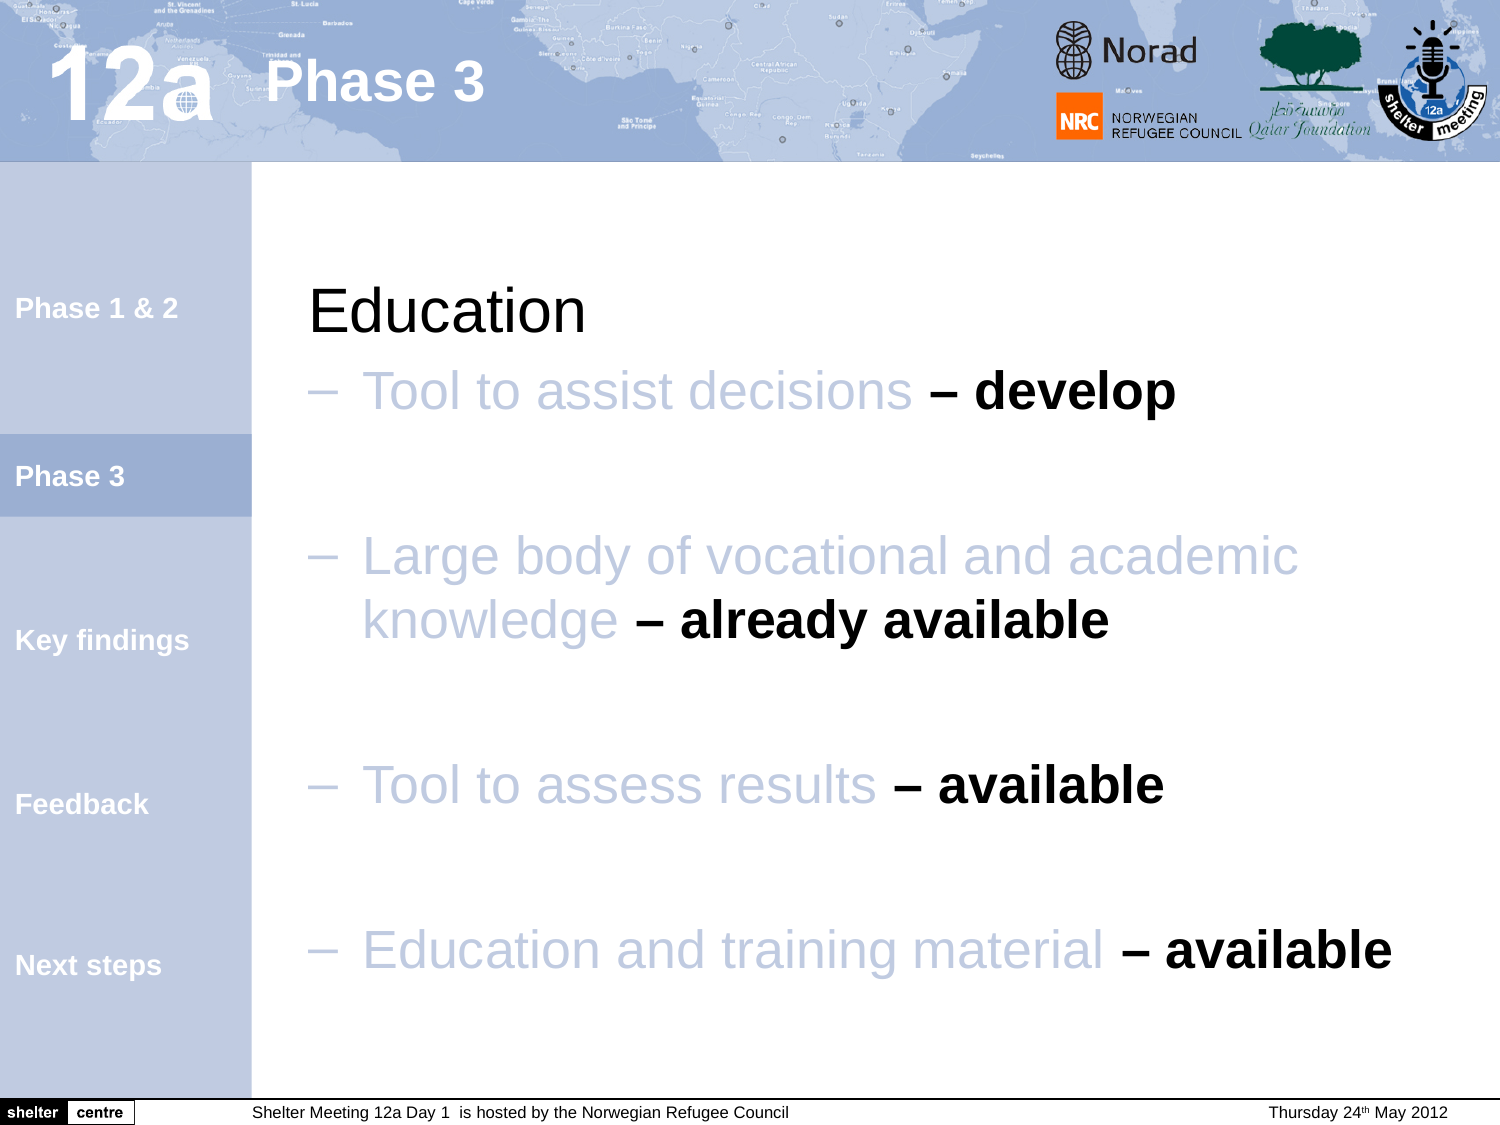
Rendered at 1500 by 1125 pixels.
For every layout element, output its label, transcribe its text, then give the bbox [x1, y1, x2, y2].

list Education Tool to assist decisions – develop Large body of vocational and academic knowledge – already available Tool to assess results – available Education and training material – available [293, 262, 1416, 1005]
picture [0, 0, 1500, 162]
